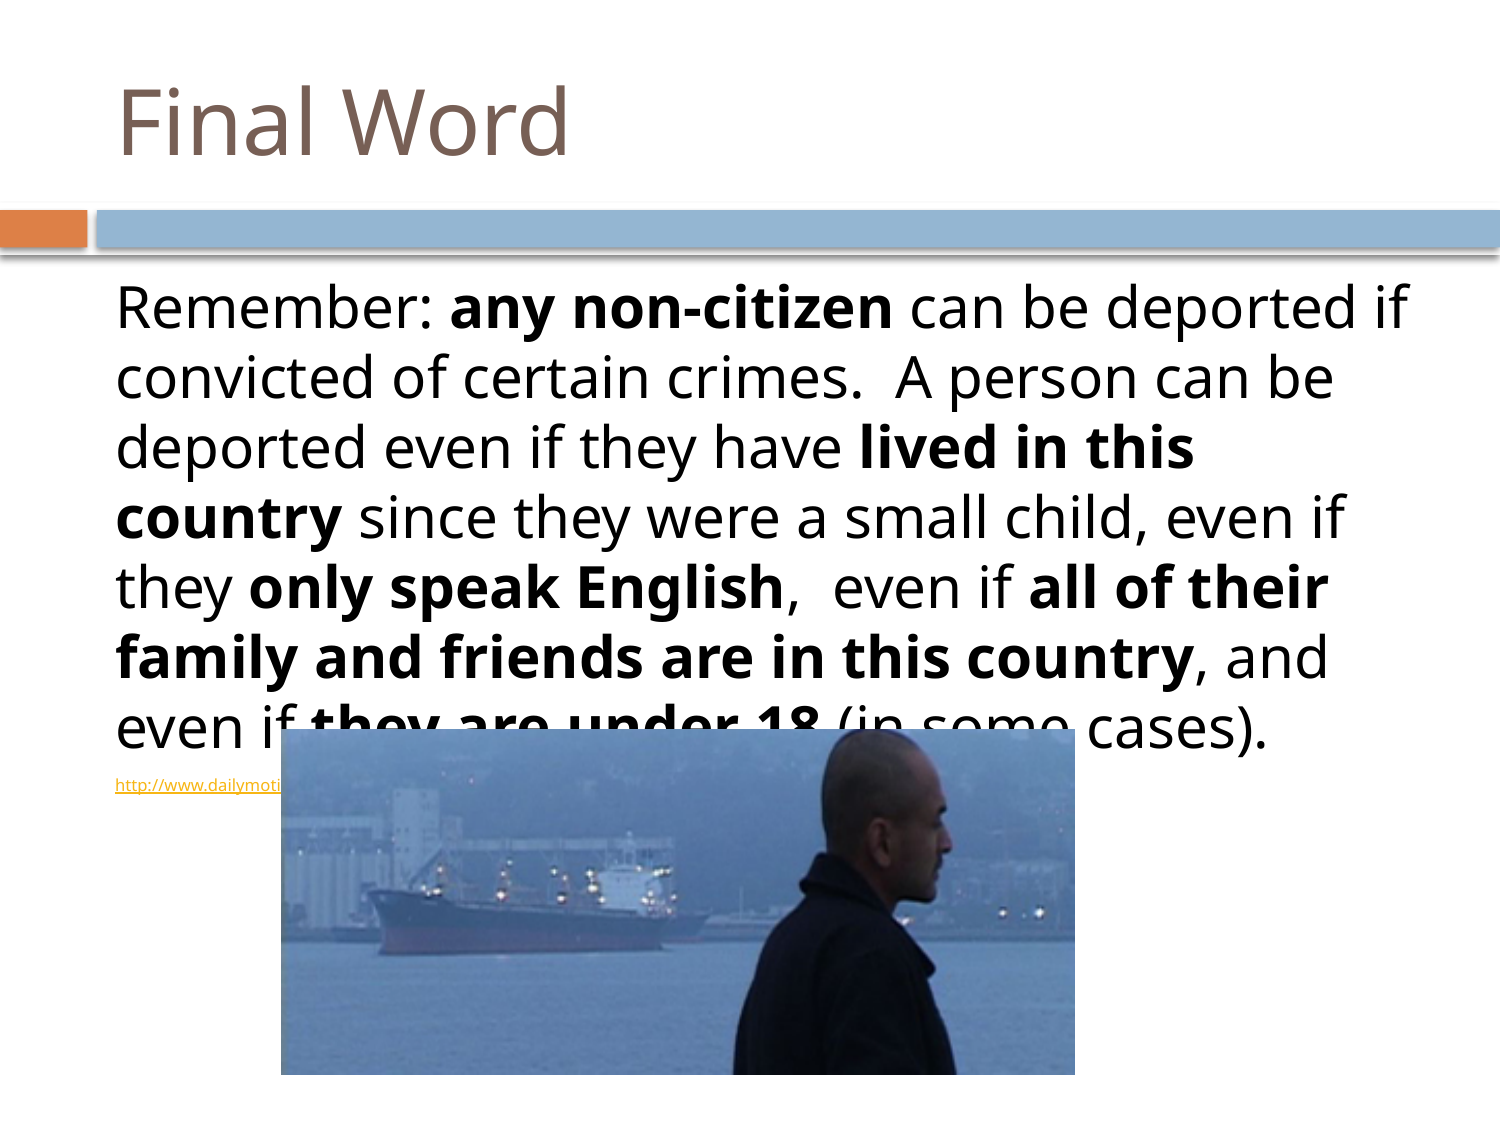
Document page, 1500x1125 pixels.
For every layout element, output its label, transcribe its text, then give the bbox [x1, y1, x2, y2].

list Remember: any non-citizen can be deported if convicted of certain crimes. A person can be deported even if they have lived in this country since they were a small child, even if they only speak English, even if all of their family and friends are in this country, and even if they are under 18 (in some cases). http://www.dailymotion.com/video/x2ta0n_sentenced-home-trailer_politics [100, 262, 1438, 1000]
title Final Word [100, 37, 1438, 200]
picture [280, 729, 1076, 1076]
